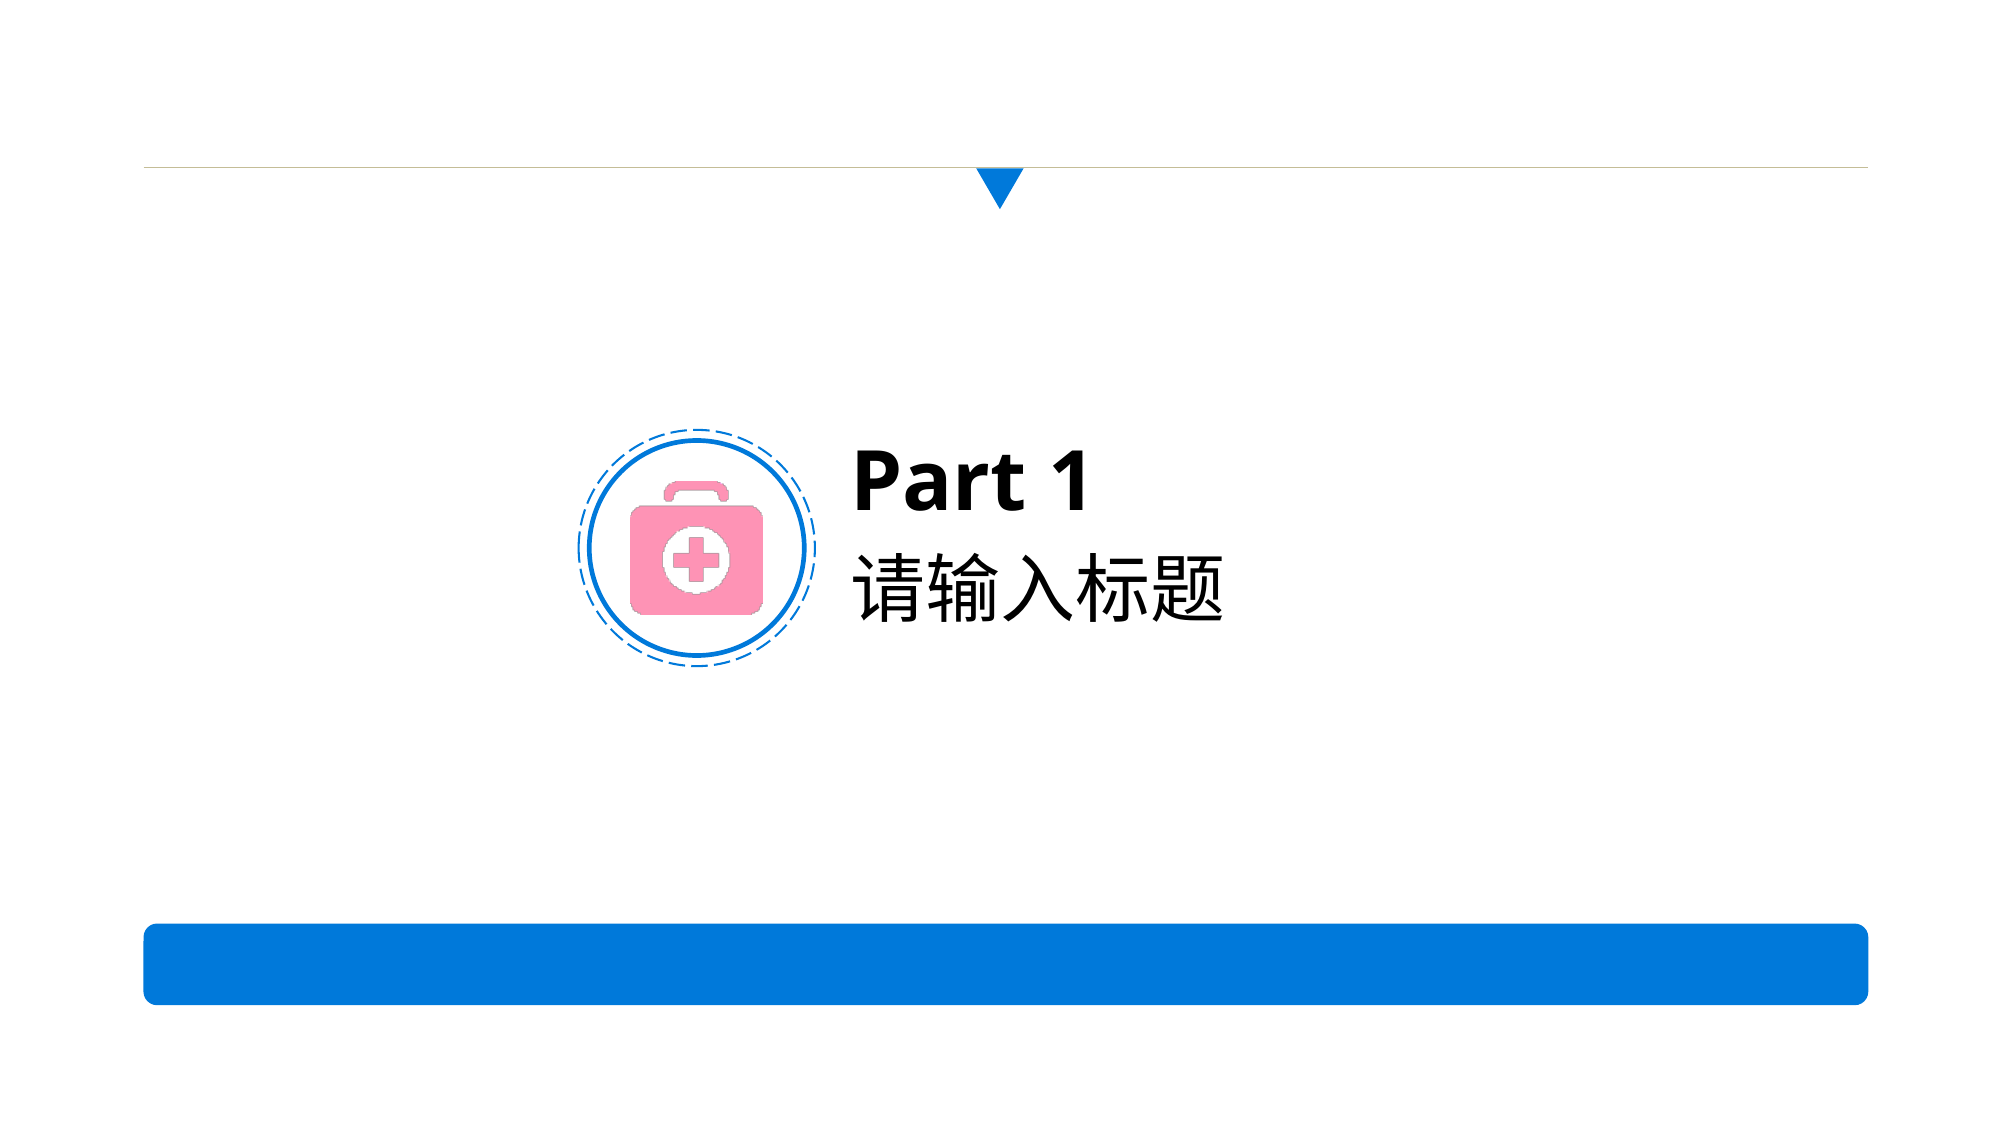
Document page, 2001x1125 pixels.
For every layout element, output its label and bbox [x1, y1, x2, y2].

text_box [835, 419, 1259, 641]
text_box [578, 429, 815, 667]
text_box [974, 168, 1026, 212]
text_box [142, 922, 1870, 1007]
